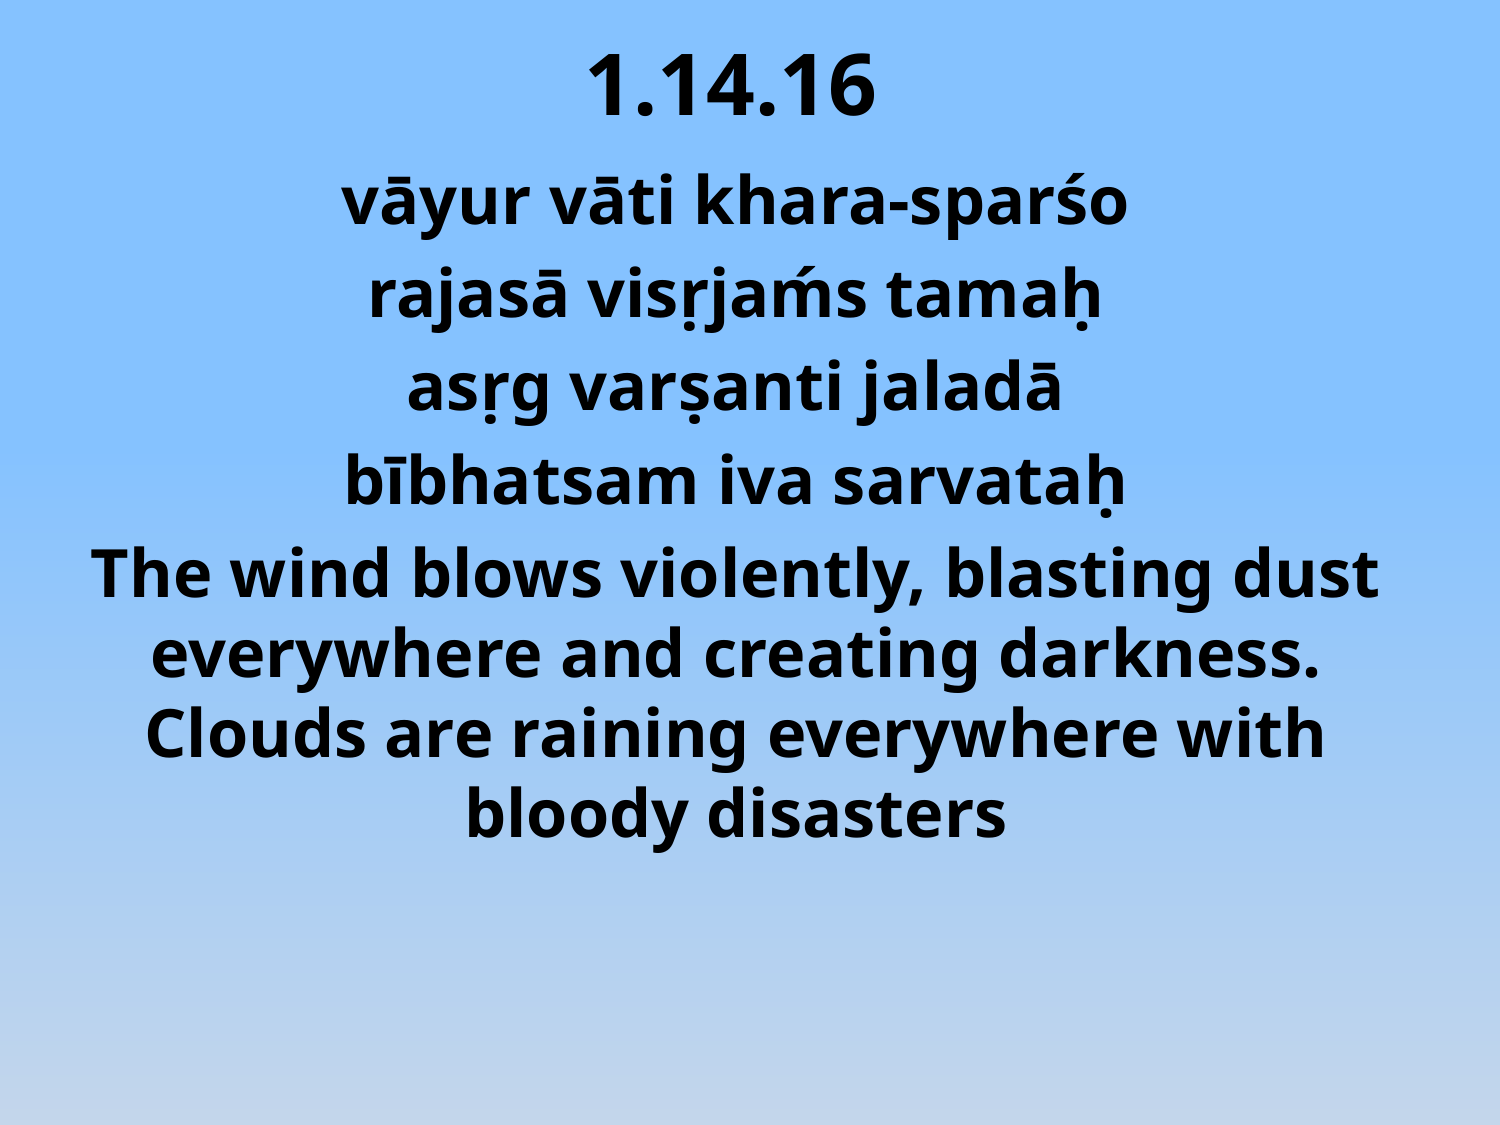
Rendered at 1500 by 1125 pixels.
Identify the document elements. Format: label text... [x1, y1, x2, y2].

title 1.14.16 [37, 12, 1425, 149]
list vāyur vāti khara-sparśo rajasā visṛjaḿs tamaḥ asṛg varṣanti jaladā bībhatsam iva sarvataḥ The wind blows violently, blasting dust everywhere and creating darkness. Clouds are raining everywhere with bloody disasters [24, 149, 1426, 1036]
